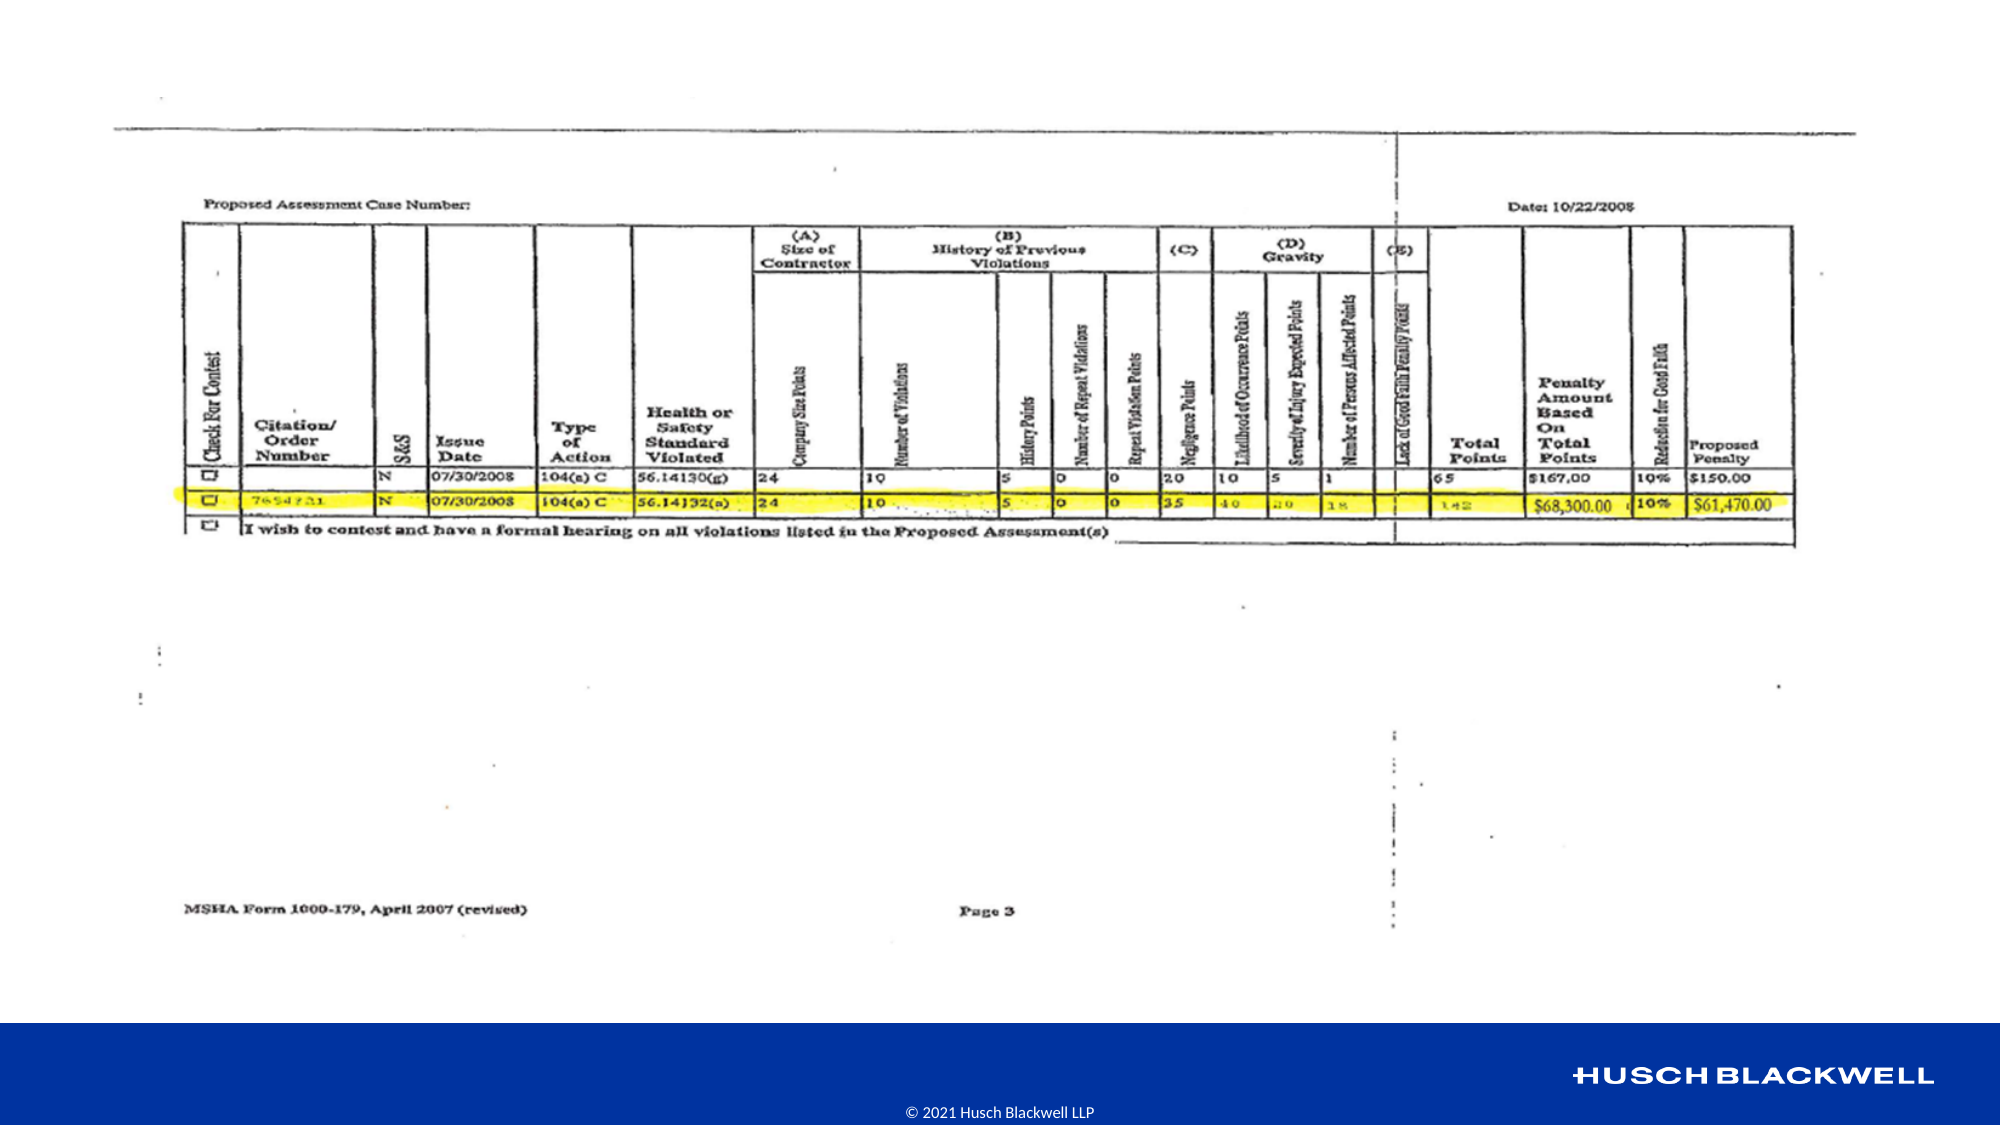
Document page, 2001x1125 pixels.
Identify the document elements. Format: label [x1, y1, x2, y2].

picture [1573, 1067, 1934, 1084]
list [76, 97, 1869, 977]
